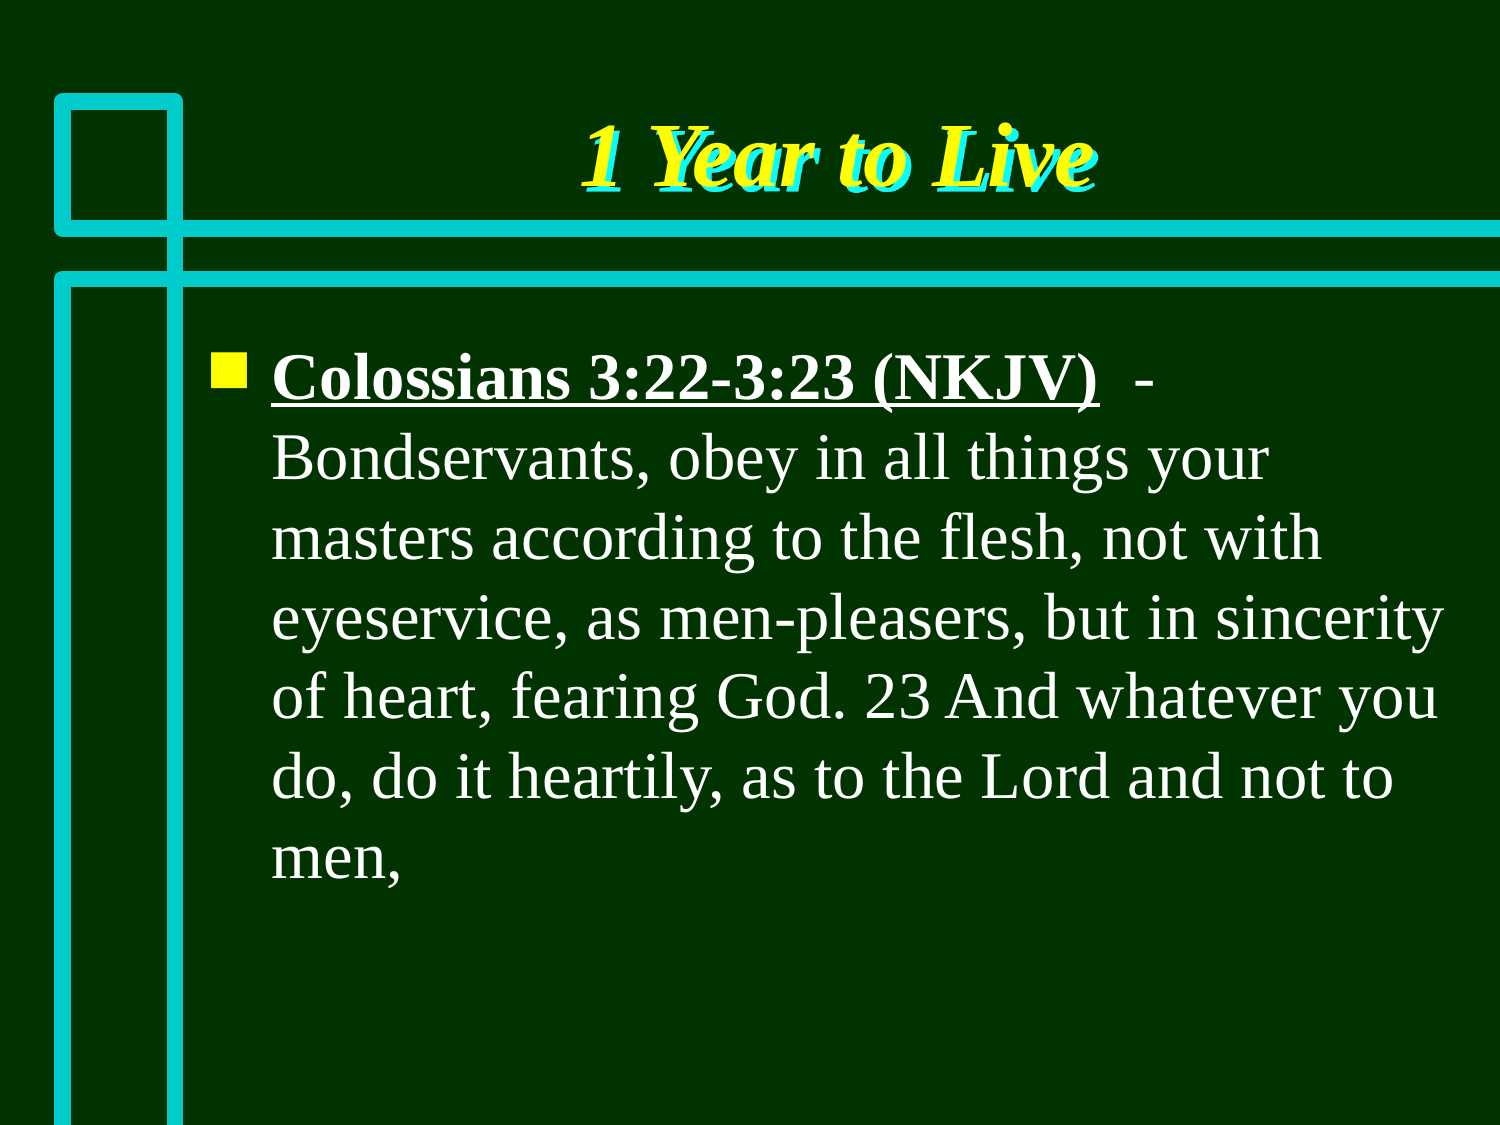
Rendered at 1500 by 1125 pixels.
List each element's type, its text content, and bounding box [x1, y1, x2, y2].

list Colossians 3:22-3:23 (NKJV) - Bondservants, obey in all things your masters according to the flesh, not with eyeservice, as men-pleasers, but in sincerity of heart, fearing God. 23 And whatever you do, do it heartily, as to the Lord and not to men, [200, 324, 1475, 1000]
title 1 Year to Live [200, 34, 1475, 213]
